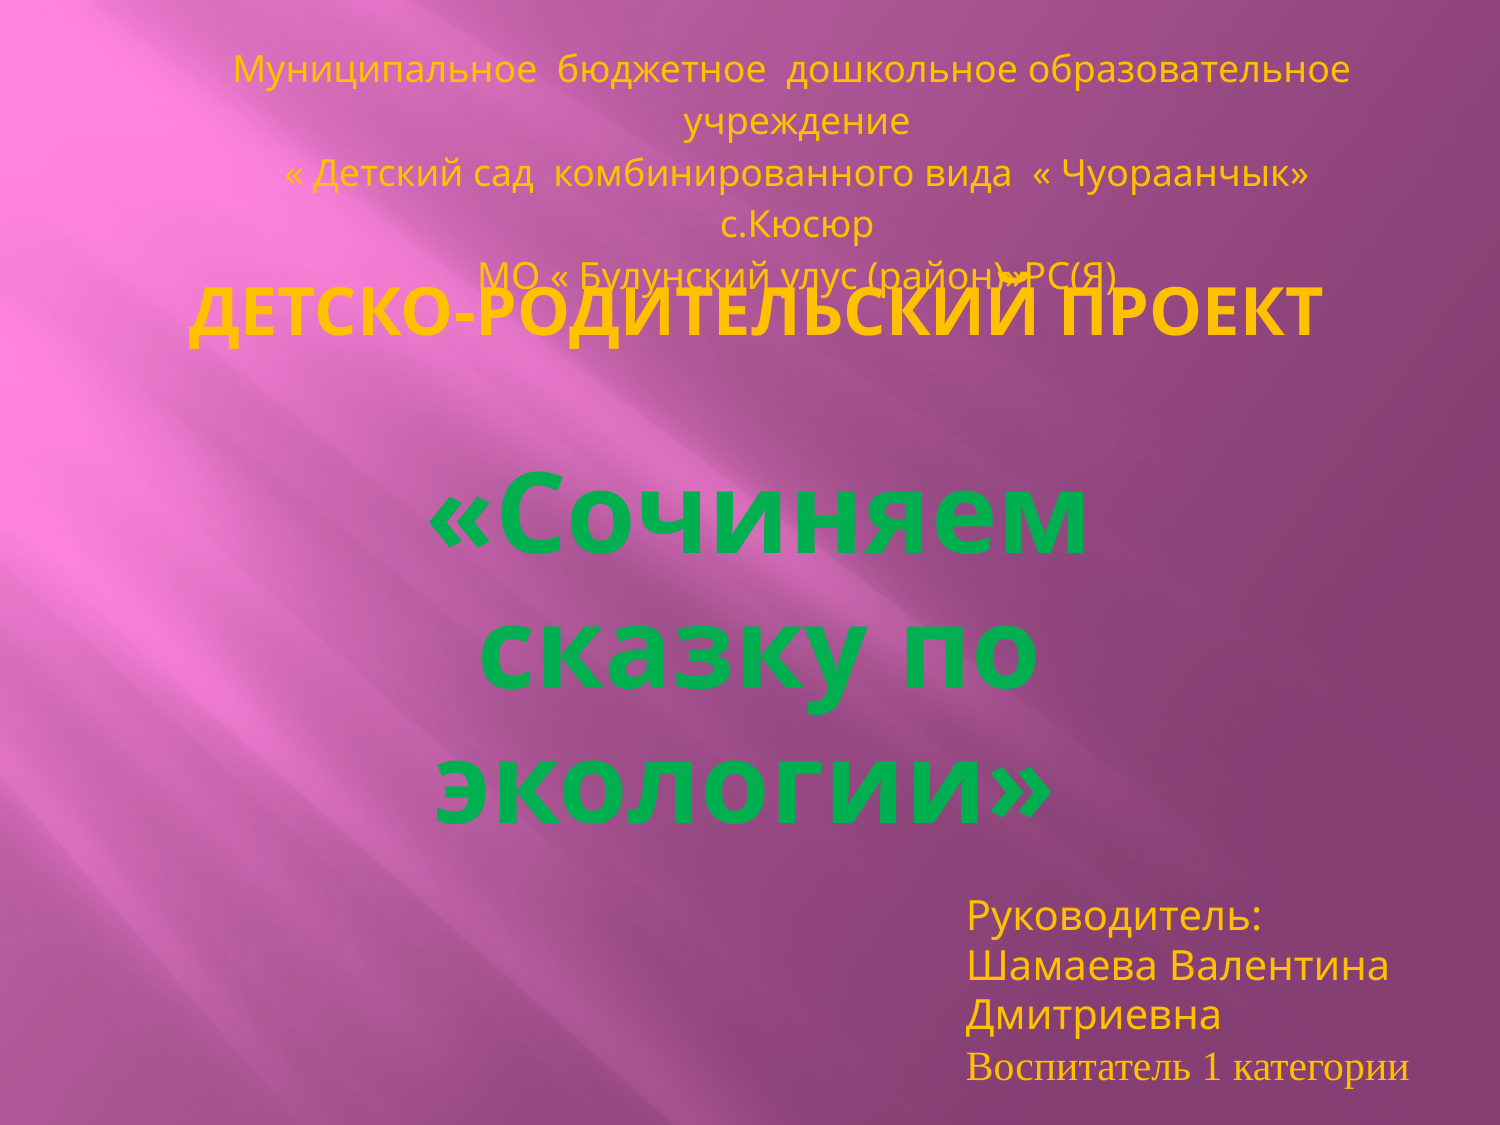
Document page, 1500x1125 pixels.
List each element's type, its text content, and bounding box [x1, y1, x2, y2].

subtitle «Сочиняем сказку по экологии» [234, 433, 1285, 722]
text_box Руководитель: Шамаева Валентина Дмитриевна Воспитатель 1 категории [950, 880, 1459, 1096]
text_box Муниципальное бюджетное дошкольное образовательное учреждение « Детский сад комбинированного вида « Чуораанчык» с.Кюсюр МО « Булунский улус (район)»РС(Я) [194, 30, 1400, 305]
title Детско-родительский проект [82, 128, 1432, 350]
